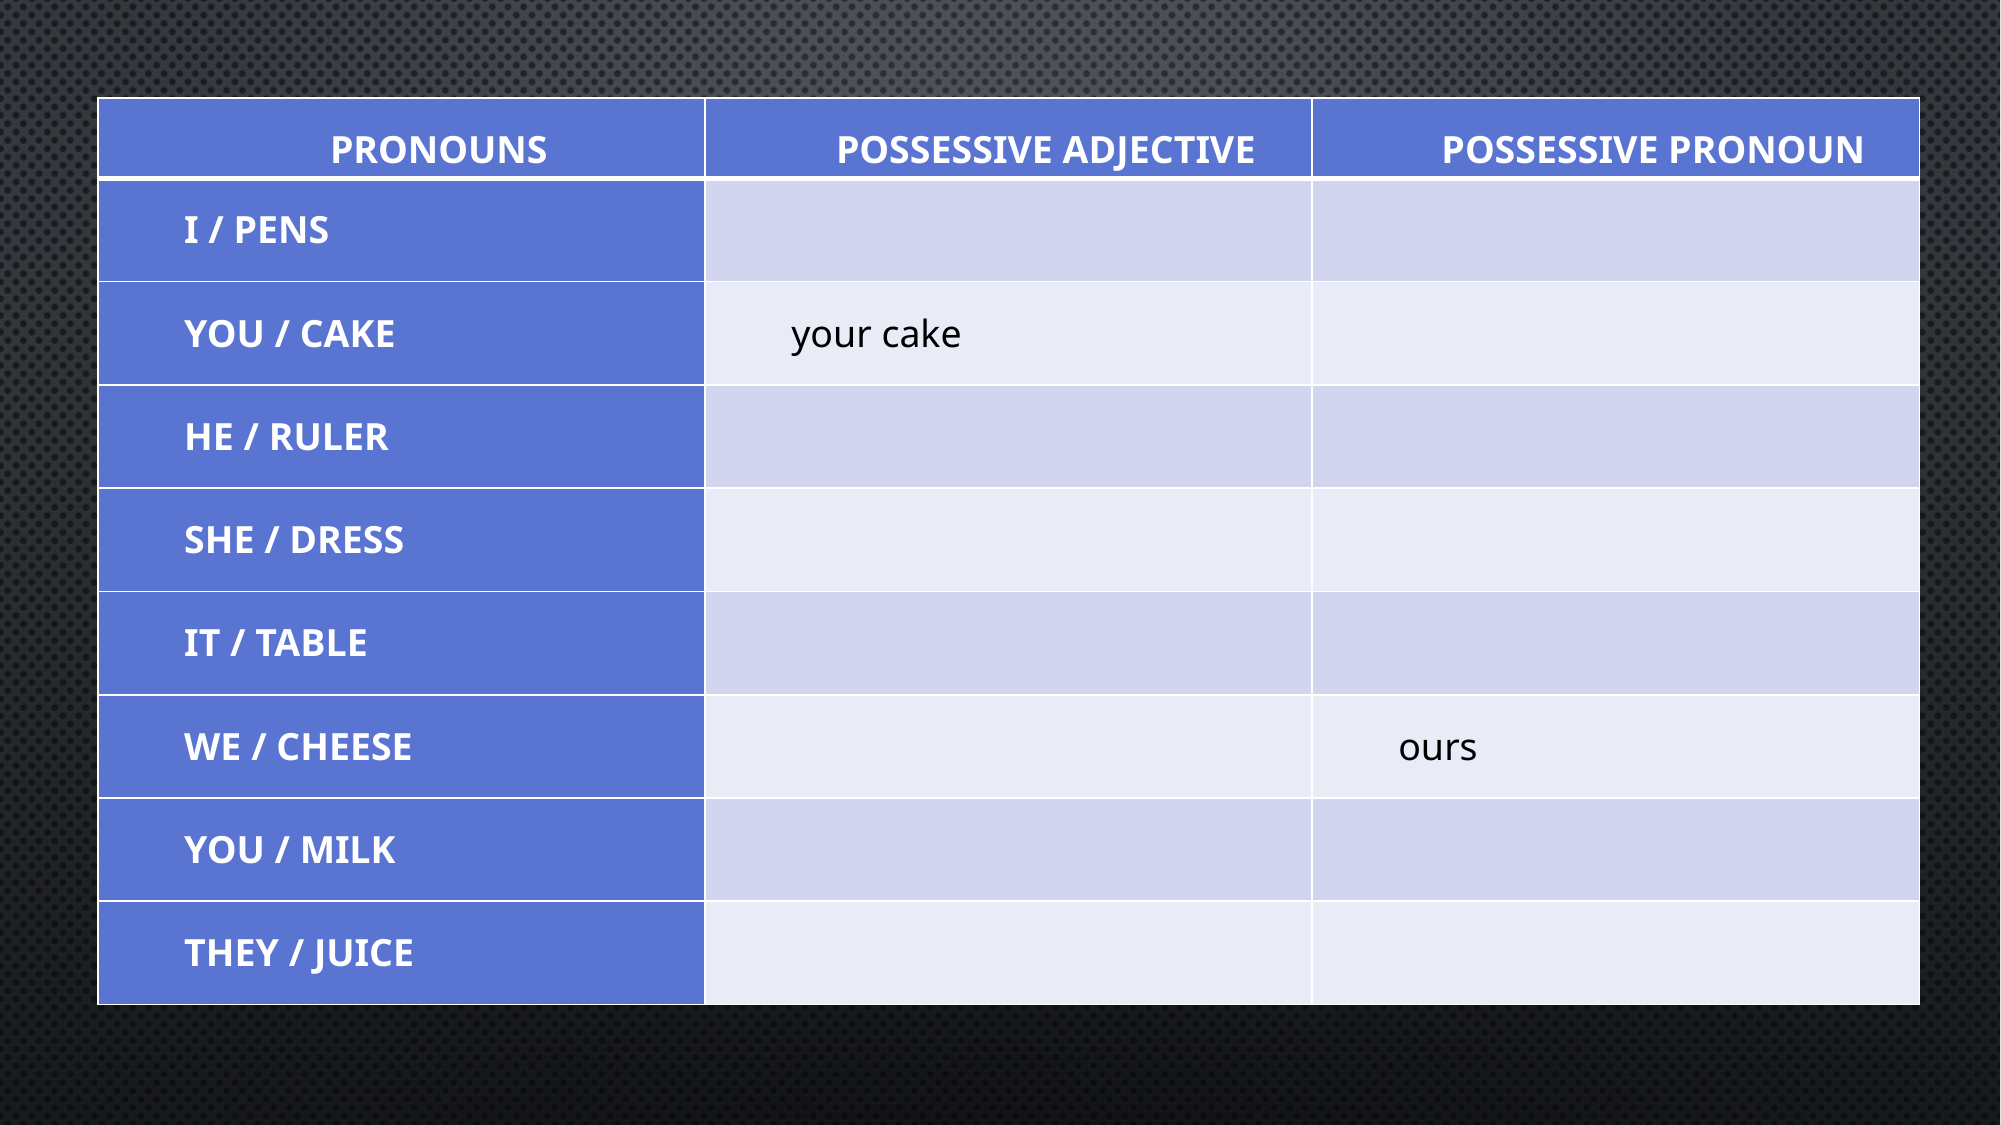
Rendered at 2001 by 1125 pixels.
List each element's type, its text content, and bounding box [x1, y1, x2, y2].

table_cell [1313, 282, 1919, 384]
table_cell [706, 386, 1311, 487]
table_cell [706, 902, 1311, 1004]
table_cell [706, 181, 1311, 281]
table_cell [1313, 386, 1919, 487]
table_cell [1313, 592, 1919, 694]
table_cell I / PENS [99, 181, 704, 281]
table_cell YOU / CAKE [99, 282, 704, 384]
table_cell [706, 696, 1311, 797]
table_cell [706, 799, 1311, 900]
table_cell IT / TABLE [99, 592, 704, 694]
table_cell SHE / DRESS [99, 489, 704, 591]
table_cell WE / CHEESE [99, 696, 704, 797]
table_cell [1313, 799, 1919, 900]
table_cell HE / RULER [99, 386, 704, 487]
table_header POSSESSIVE PRONOUN [1313, 99, 1919, 176]
table_cell ours [1313, 696, 1919, 797]
table_cell [706, 489, 1311, 591]
table_cell [1313, 181, 1919, 281]
table_cell THEY / JUICE [99, 902, 704, 1004]
table_cell your cake [706, 282, 1311, 384]
table_cell YOU / MILK [99, 799, 704, 900]
table_cell [706, 592, 1311, 694]
table_header PRONOUNS [99, 99, 704, 176]
table_header POSSESSIVE ADJECTIVE [706, 99, 1311, 176]
table_cell [1313, 489, 1919, 591]
table_cell [1313, 902, 1919, 1004]
